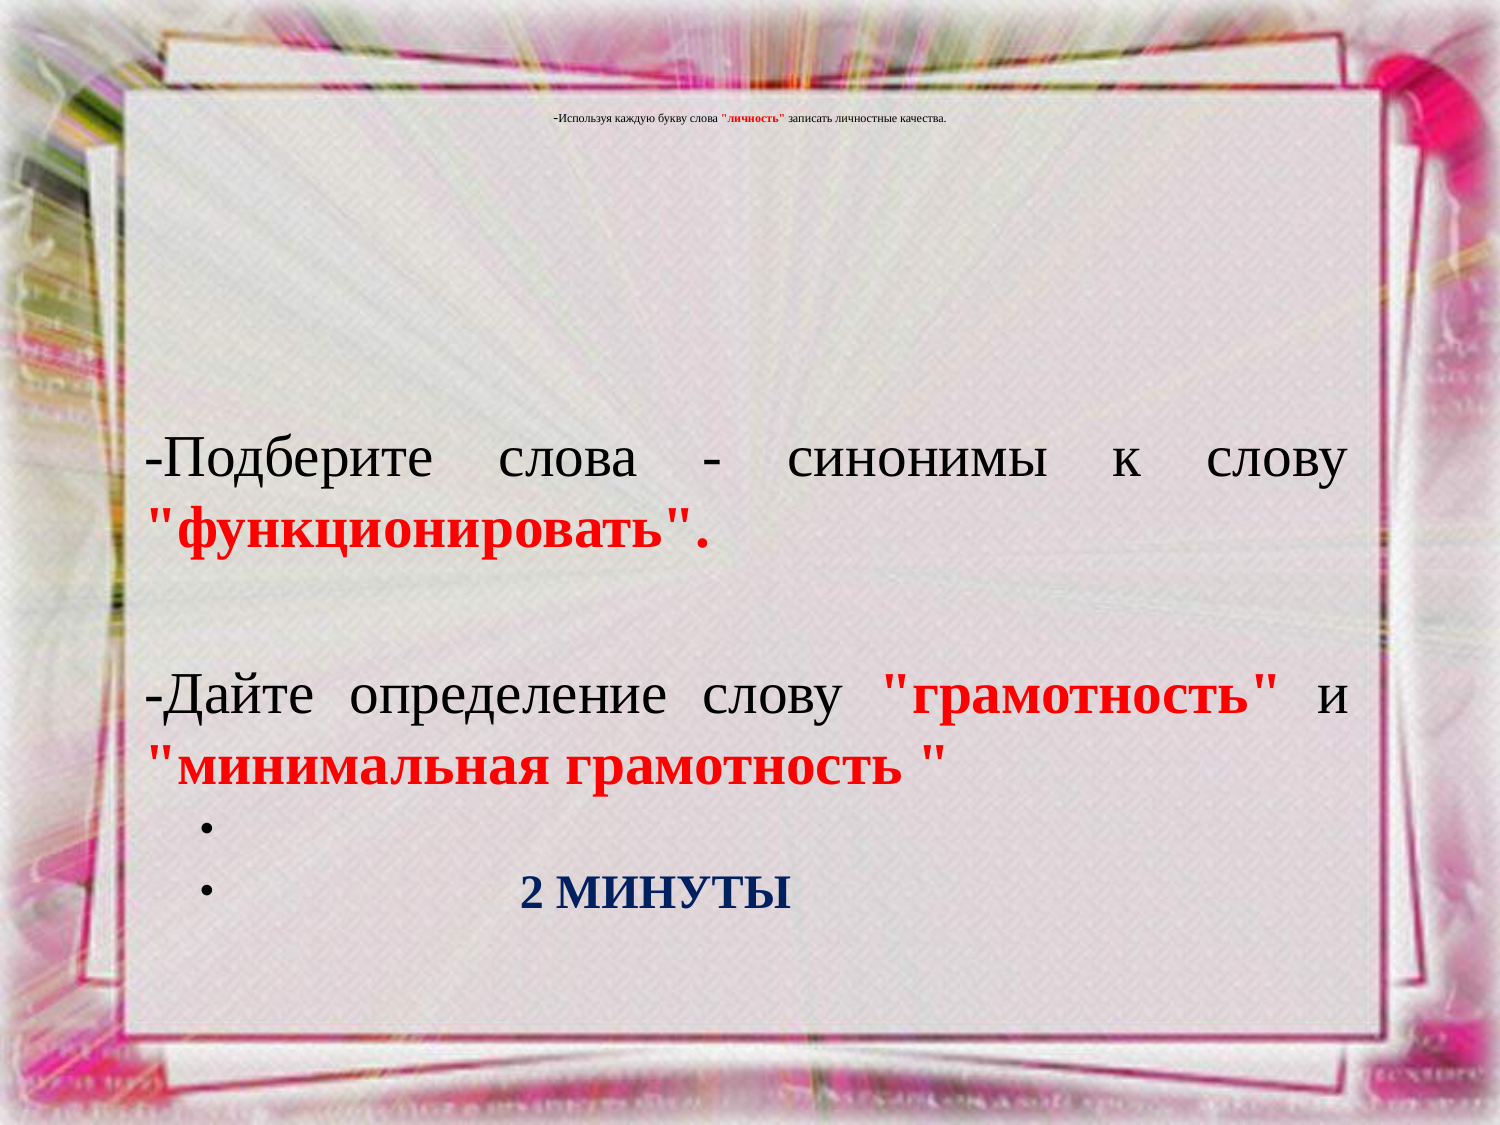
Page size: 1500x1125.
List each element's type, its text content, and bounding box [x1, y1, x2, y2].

picture [0, 0, 1500, 1125]
list -Подберите слова - синонимы к слову "функционировать". -Дайте определение слову "грамотность" и "минимальная грамотность " 2 МИНУТЫ [75, 326, 1365, 929]
title -Используя каждую букву слова "личность" записать личностные качества. [75, 45, 1425, 149]
